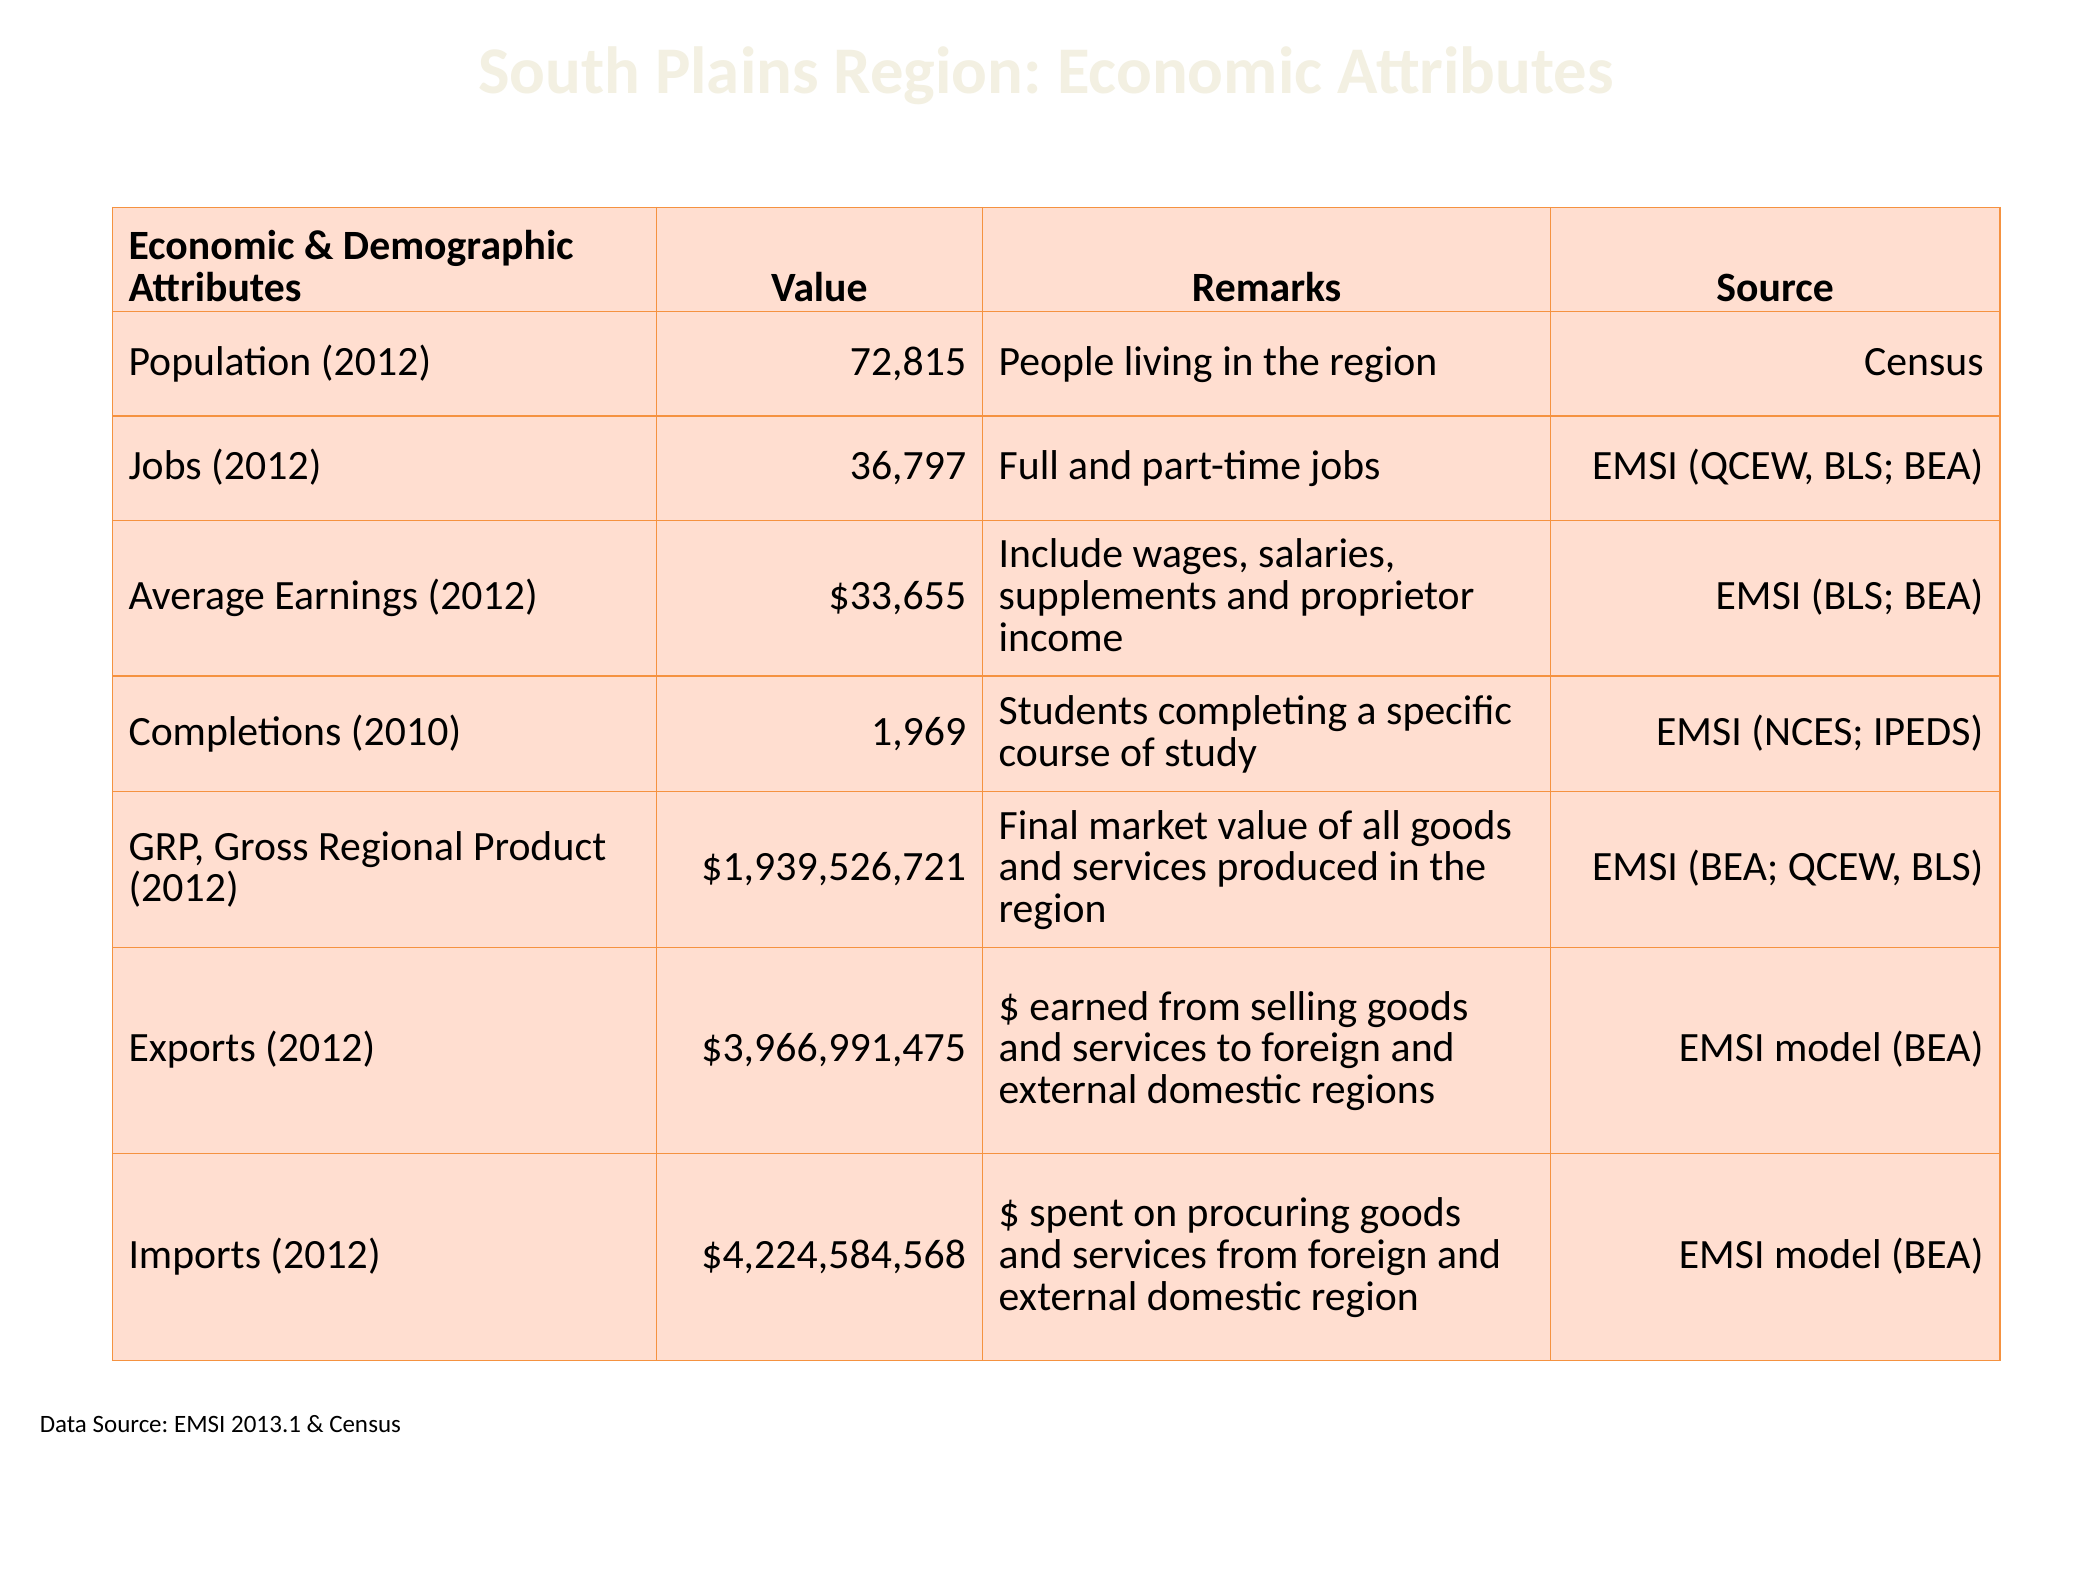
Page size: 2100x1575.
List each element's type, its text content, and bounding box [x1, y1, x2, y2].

table_cell EMSI model (BEA) [1551, 948, 1999, 1153]
table_cell 1,969 [657, 677, 982, 791]
table_cell $ spent on procuring goods and services from foreign and external domestic region [983, 1154, 1550, 1360]
table_header Remarks [983, 208, 1550, 311]
table_cell Average Earnings (2012) [113, 521, 656, 675]
text_box South Plains Region: Economic Attributes [206, 17, 1887, 118]
table_cell $33,655 [657, 521, 982, 675]
table_cell Jobs (2012) [113, 417, 656, 520]
table_cell EMSI (BLS; BEA) [1551, 521, 1999, 675]
table_cell Census [1551, 312, 1999, 415]
table_header Value [657, 208, 982, 311]
table_cell Full and part-time jobs [983, 417, 1550, 520]
table_cell EMSI (NCES; IPEDS) [1551, 677, 1999, 791]
table_cell Exports (2012) [113, 948, 656, 1153]
table_header Source [1551, 208, 1999, 311]
text_box Data Source: EMSI 2013.1 & Census [24, 1400, 888, 1445]
table_cell Include wages, salaries, supplements and proprietor income [983, 521, 1550, 675]
table_cell Students completing a specific course of study [983, 677, 1550, 791]
table_cell EMSI model (BEA) [1551, 1154, 1999, 1360]
table_cell 72,815 [657, 312, 982, 415]
table_cell EMSI (QCEW, BLS; BEA) [1551, 417, 1999, 520]
table_cell $ earned from selling goods and services to foreign and external domestic regions [983, 948, 1550, 1153]
table_cell Final market value of all goods and services produced in the region [983, 792, 1550, 947]
table_header Economic & Demographic Attributes [113, 208, 656, 311]
table_cell Completions (2010) [113, 677, 656, 791]
table_cell EMSI (BEA; QCEW, BLS) [1551, 792, 1999, 947]
table_cell GRP, Gross Regional Product (2012) [113, 792, 656, 947]
table_cell 36,797 [657, 417, 982, 520]
table_cell $1,939,526,721 [657, 792, 982, 947]
table_cell $3,966,991,475 [657, 948, 982, 1153]
table_cell $4,224,584,568 [657, 1154, 982, 1360]
table_cell Imports (2012) [113, 1154, 656, 1360]
table_cell Population (2012) [113, 312, 656, 415]
table_cell People living in the region [983, 312, 1550, 415]
